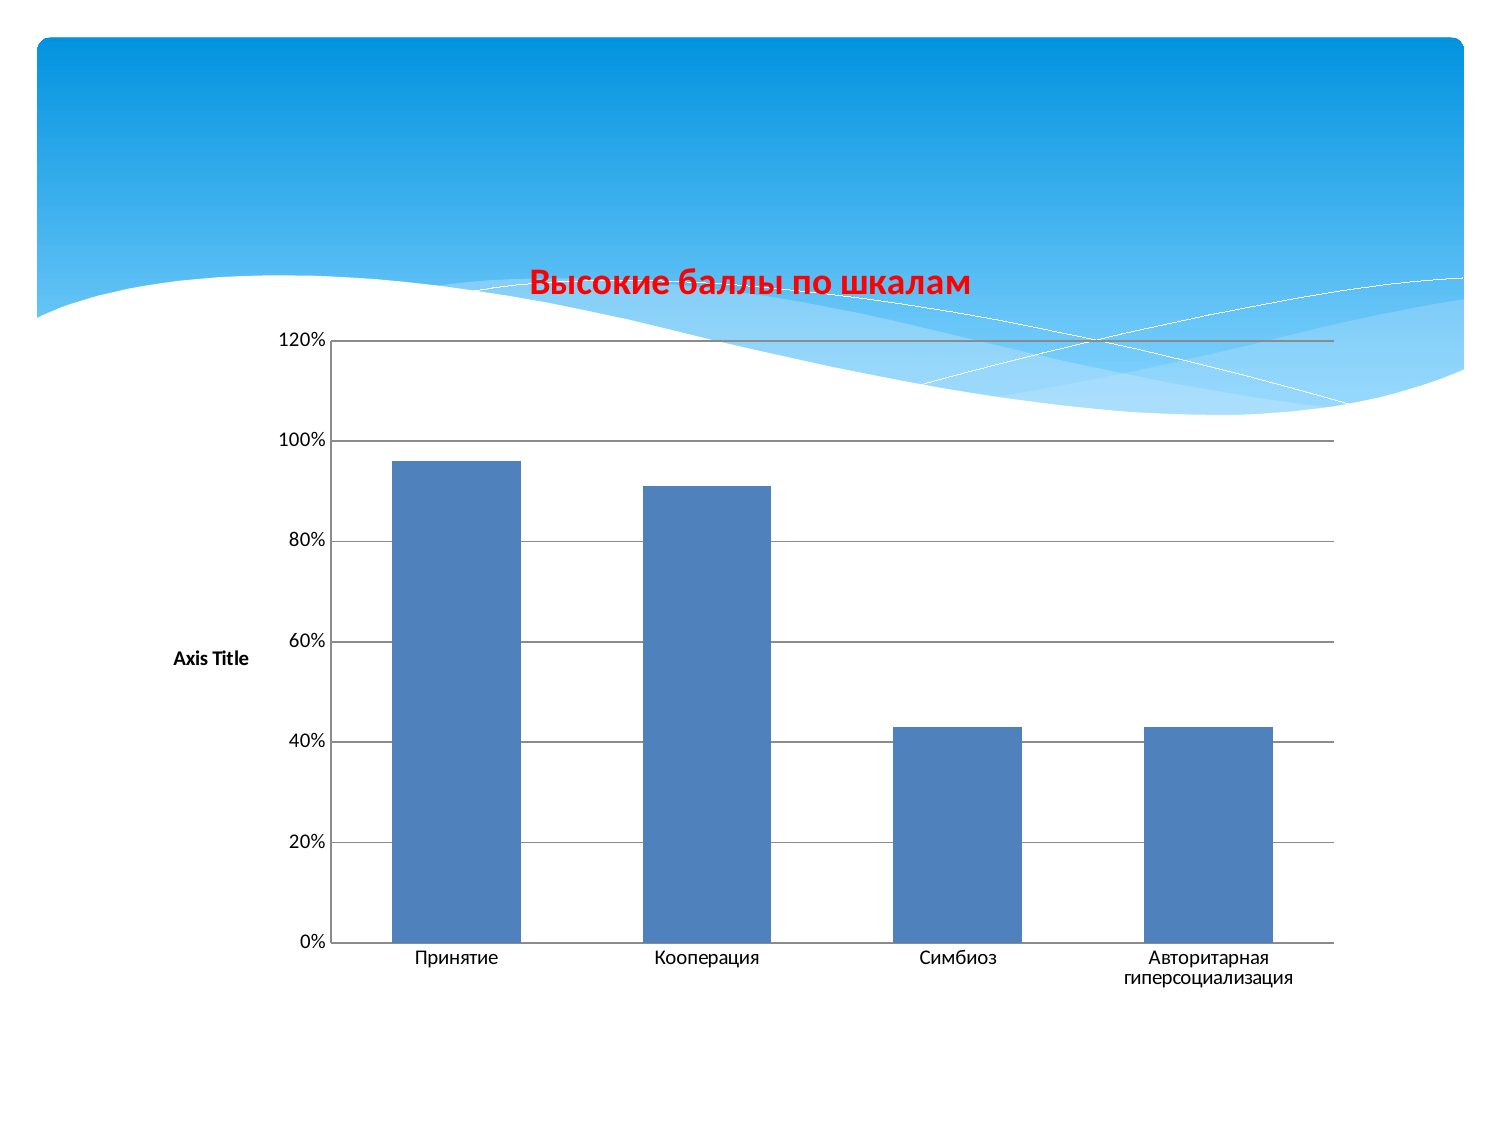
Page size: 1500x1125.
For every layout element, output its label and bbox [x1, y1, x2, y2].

chart [142, 231, 1359, 1006]
